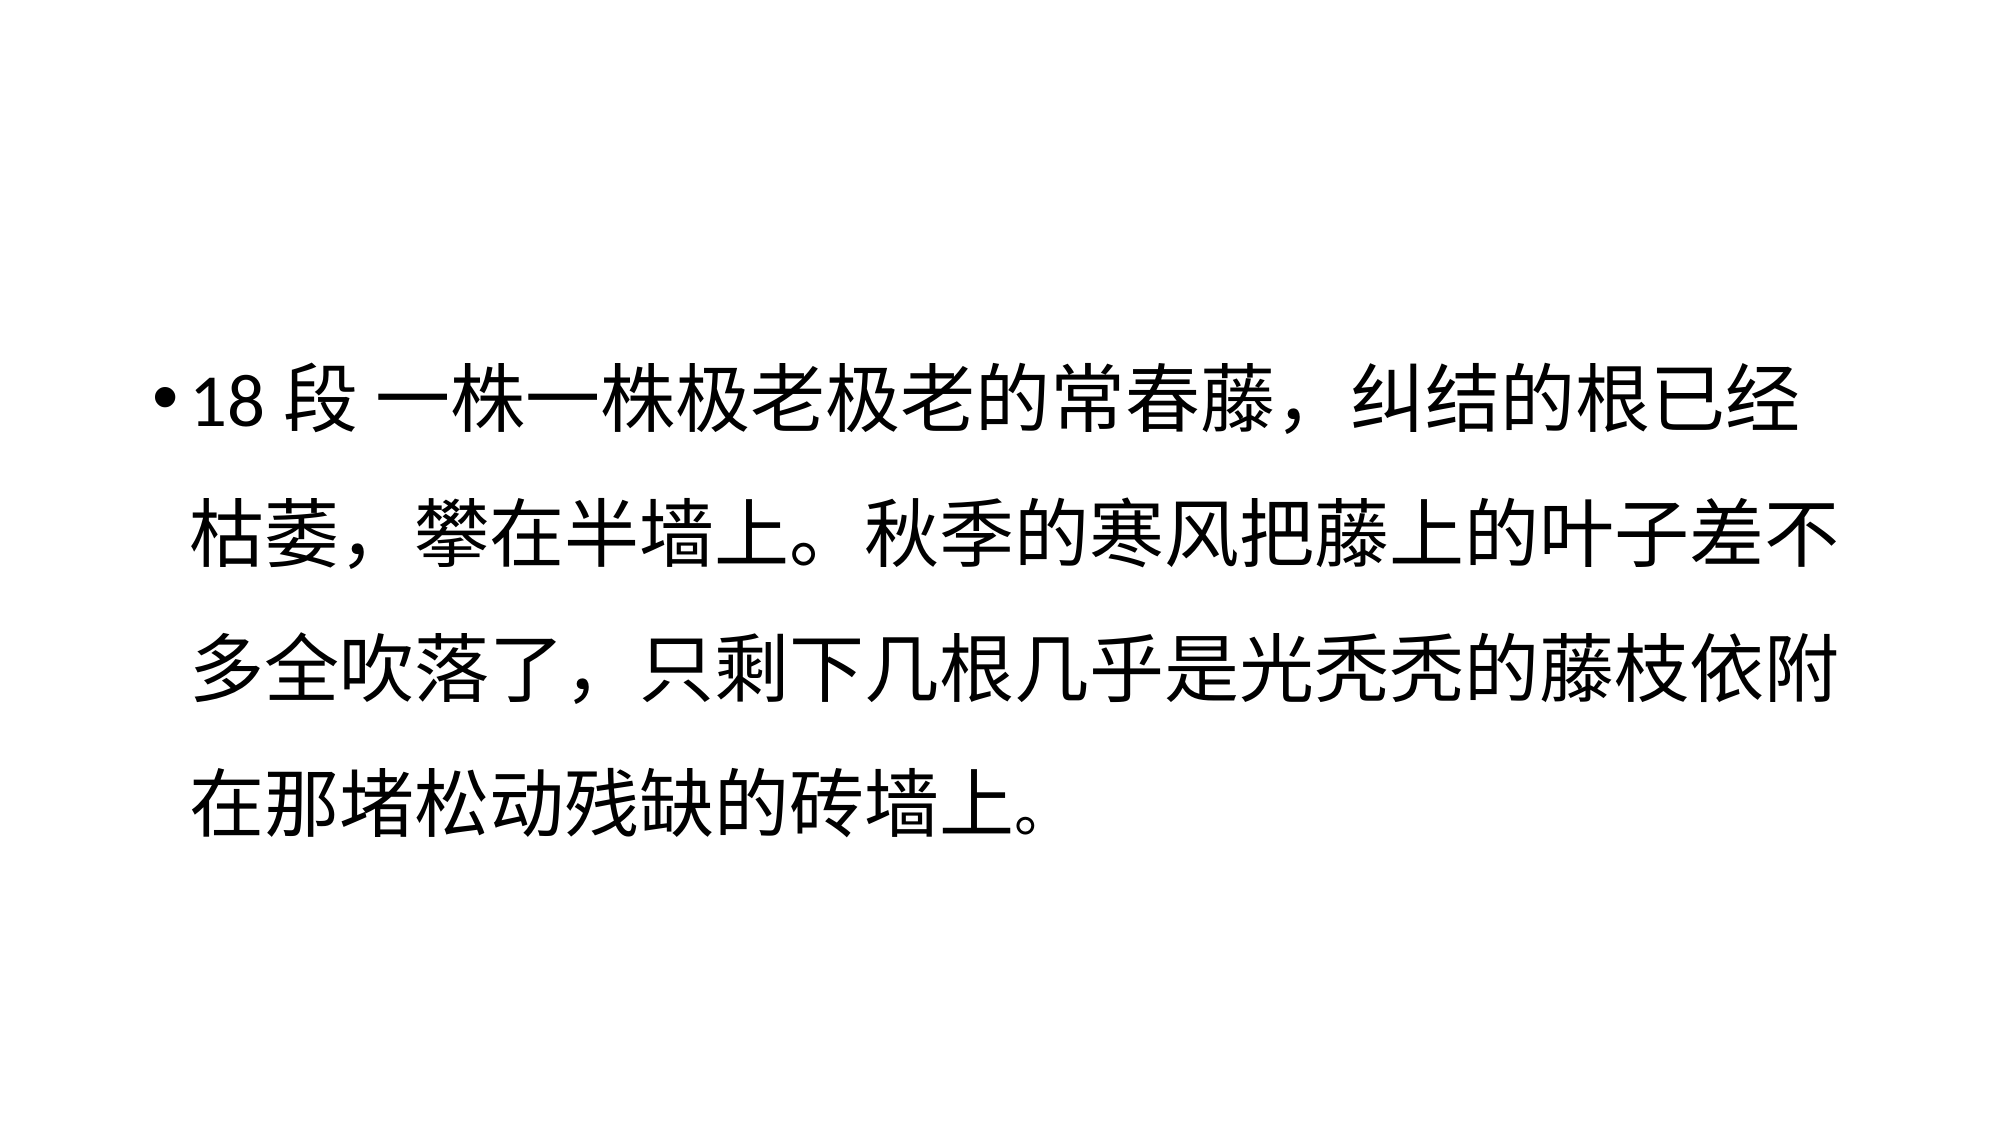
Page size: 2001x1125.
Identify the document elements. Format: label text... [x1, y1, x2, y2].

list 18段 一株一株极老极老的常春藤，纠结的根已经枯萎，攀在半墙上。秋季的寒风把藤上的叶子差不多全吹落了，只剩下几根几乎是光秃秃的藤枝依附在那堵松动残缺的砖墙上。 [137, 299, 1863, 1014]
